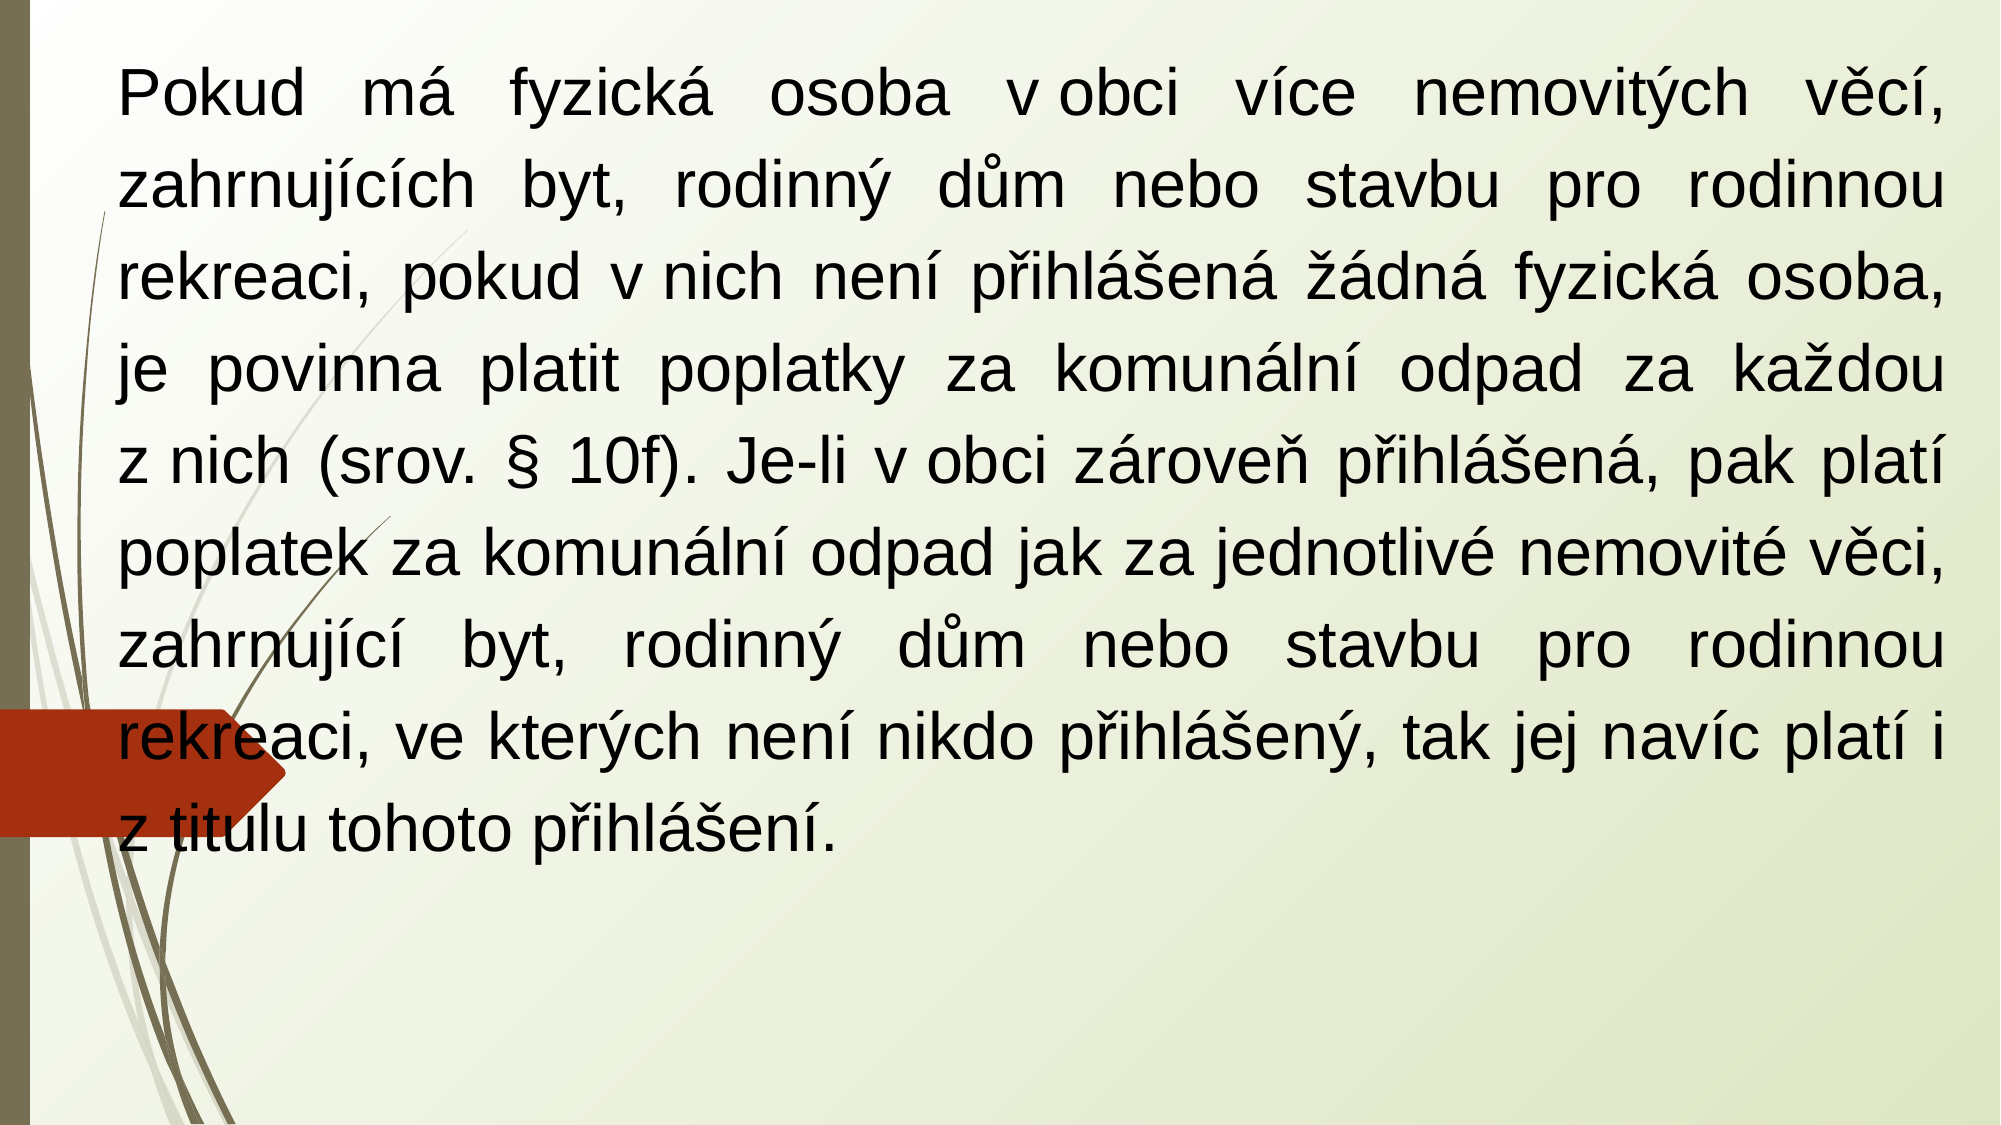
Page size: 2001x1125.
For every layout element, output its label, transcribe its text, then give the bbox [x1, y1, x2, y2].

text_box Pokud má fyzická osoba v obci více nemovitých věcí, zahrnujících byt, rodinný dům nebo stavbu pro rodinnou rekreaci, pokud v nich není přihlášená žádná fyzická osoba, je povinna platit poplatky za komunální odpad za každou z nich (srov. § 10f). Je-li v obci zároveň přihlášená, pak platí poplatek za komunální odpad jak za jednotlivé nemovité věci, zahrnující byt, rodinný dům nebo stavbu pro rodinnou rekreaci, ve kterých není nikdo přihlášený, tak jej navíc platí i z titulu tohoto přihlášení. [102, 29, 1964, 873]
